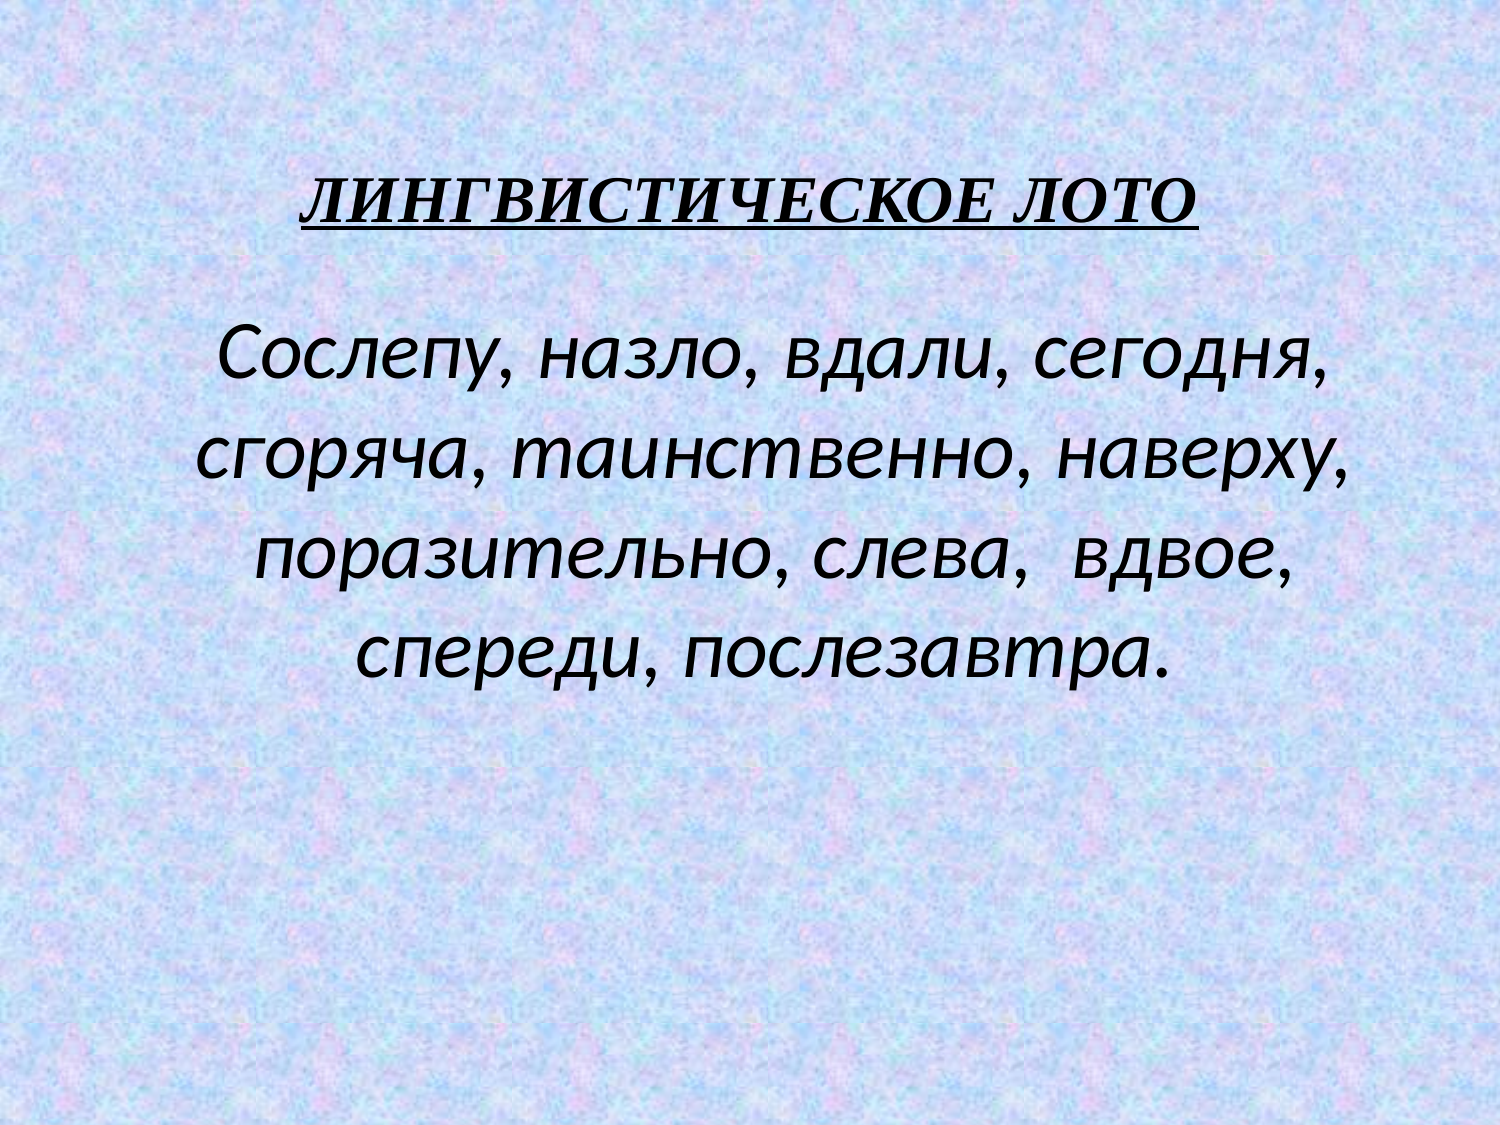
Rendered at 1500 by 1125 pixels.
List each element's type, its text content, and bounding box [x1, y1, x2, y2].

title ЛИНГВИСТИЧЕСКОЕ ЛОТО [112, 75, 1388, 287]
subtitle Сослепу, назло, вдали, сегодня, сгоряча, таинственно, наверху, поразительно, слева, вдвое, спереди, послезавтра. [112, 287, 1438, 925]
picture [0, 0, 1500, 1125]
